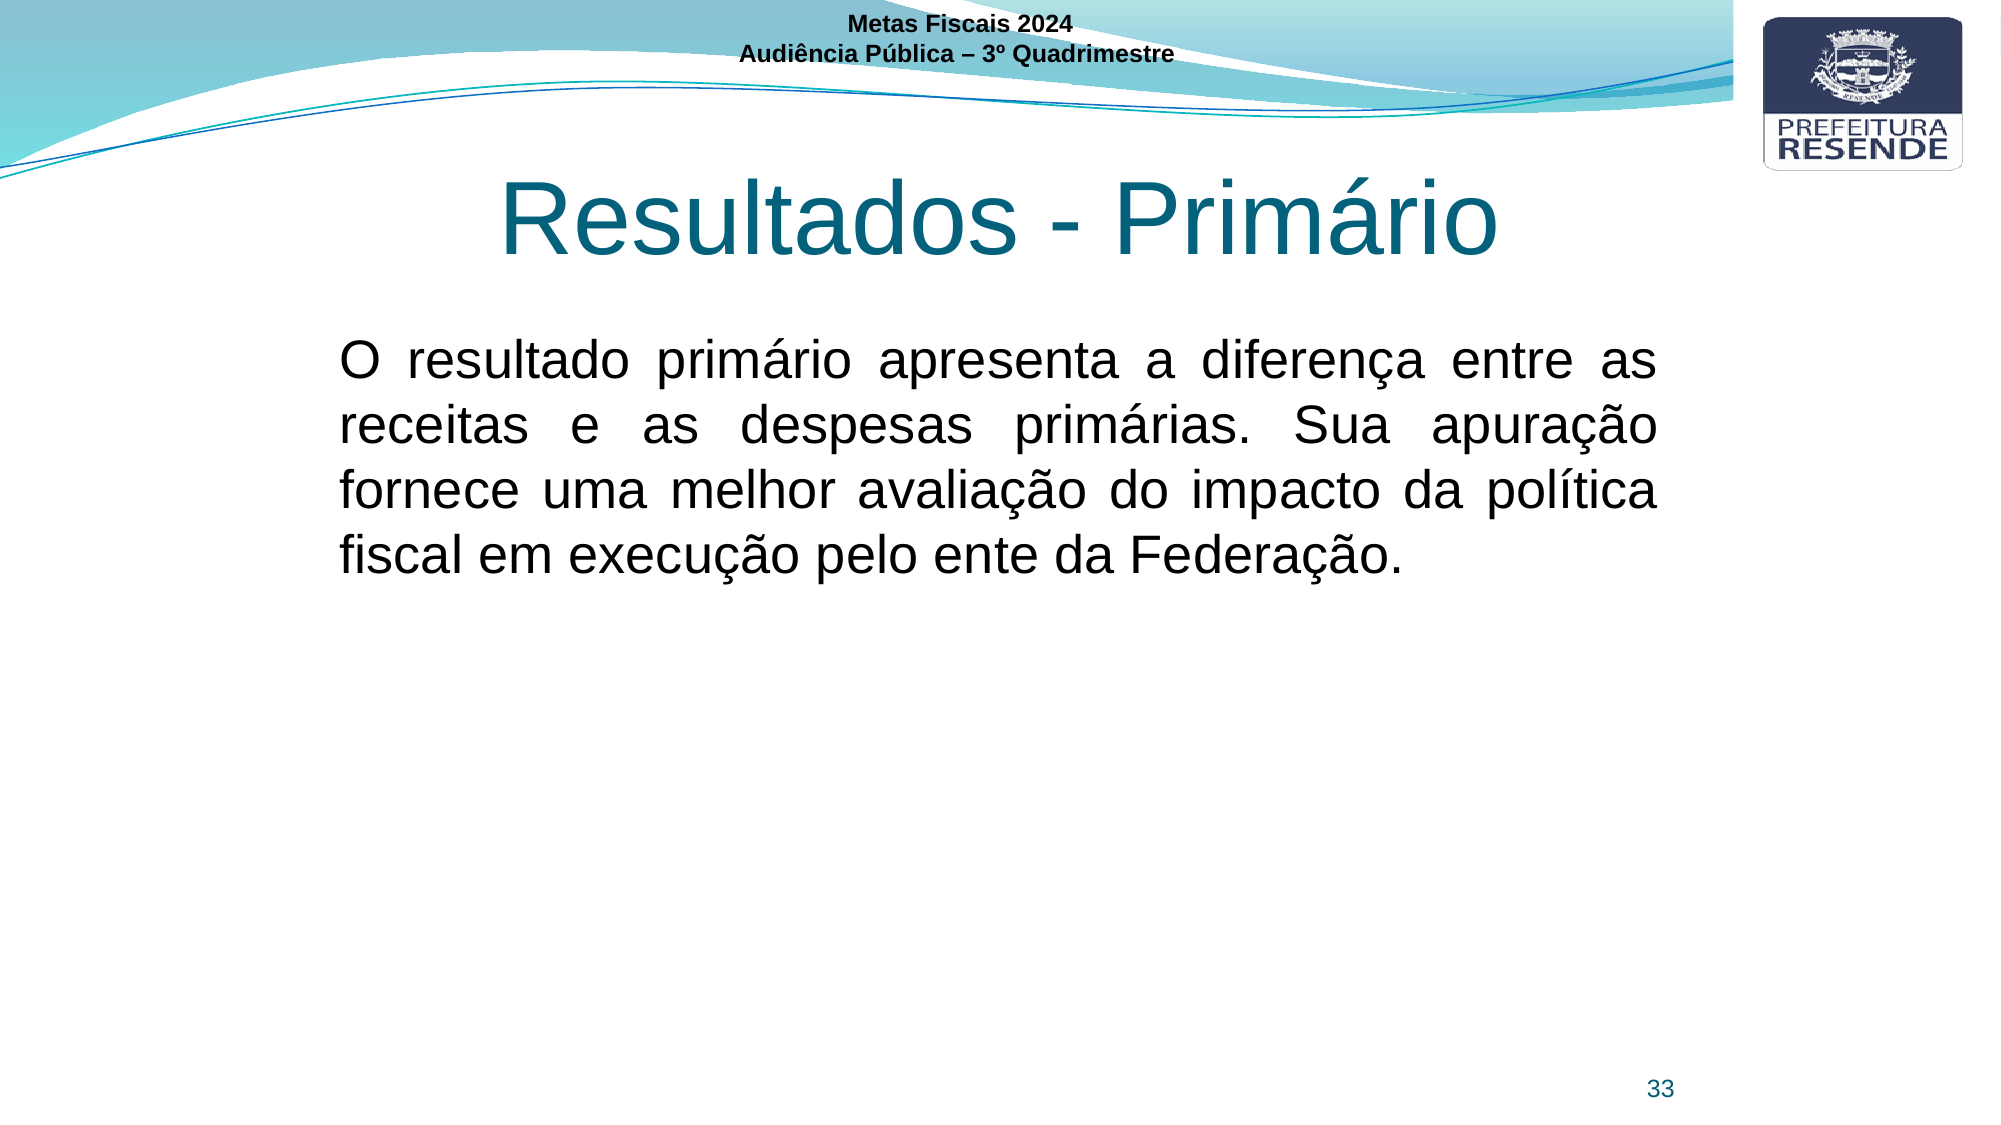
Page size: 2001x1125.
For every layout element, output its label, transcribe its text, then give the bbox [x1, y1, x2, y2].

text_box 33 [1549, 1042, 1675, 1103]
picture [1733, 0, 2000, 190]
text_box Metas Fiscais 2024 Audiência Pública – 3º Quadrimestre [706, 0, 1215, 75]
text_box Resultados - Primário [324, 115, 1675, 303]
text_box O resultado primário apresenta a diferença entre as receitas e as despesas primárias. Sua apuração fornece uma melhor avaliação do impacto da política fiscal em execução pelo ente da Federação. [324, 317, 1675, 1038]
